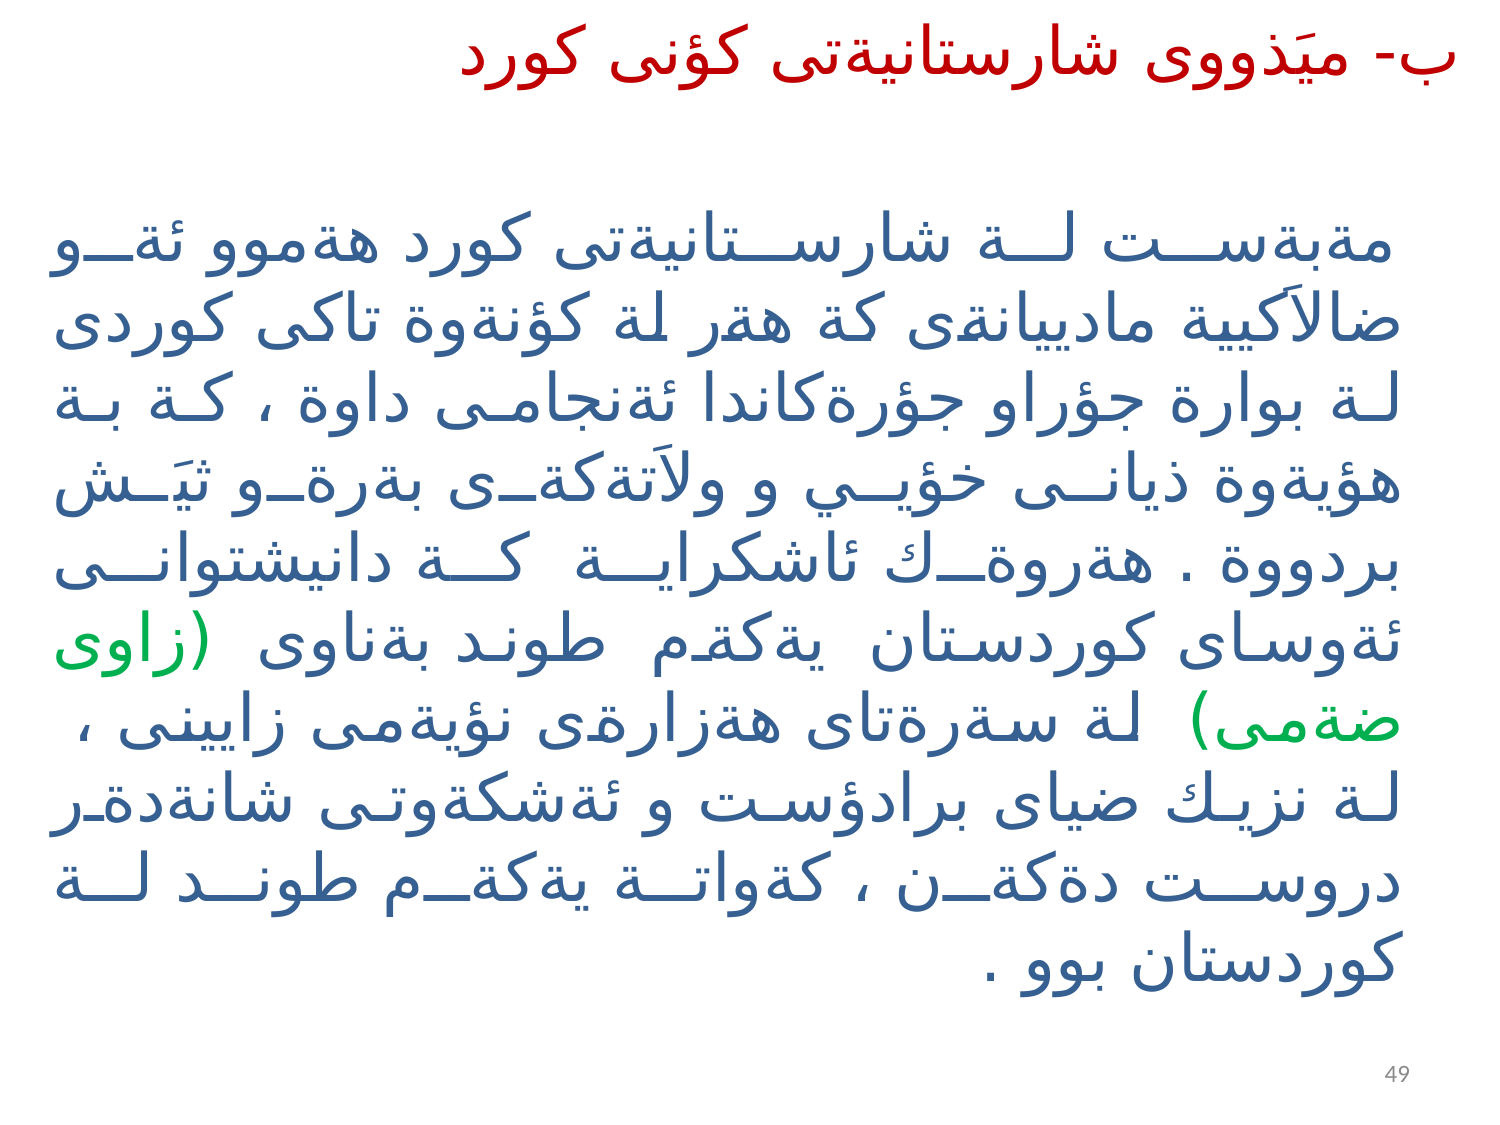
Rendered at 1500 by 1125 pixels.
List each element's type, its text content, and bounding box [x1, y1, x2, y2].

slide_number 49 [1074, 1042, 1425, 1103]
list ب- ميَذووى شارستانيةتى كؤنى كورد مةبةست لة شارستانيةتى كورد هةموو ئةو ضالاَكيية مادييانةى كة هةر لة كؤنةوة تاكى كوردى لة بوارة جؤراو جؤرةكاندا ئةنجامى داوة ، كة بة هؤيةوة ذيانى خؤيي و ولاَتةكةى بةرةو ثيَش بردووة . هةروةك ئاشكراية كة دانيشتوانى ئةوساى كوردستان يةكةم طوند بةناوى (زاوى ضةمى) لة سةرةتاى هةزارةى نؤيةمى زايينى ، لة نزيك ضياى برادؤست و ئةشكةوتى شانةدةر دروست دةكةن ، كةواتة يةكةم طوند لة كوردستان بوو . [37, 0, 1475, 1050]
